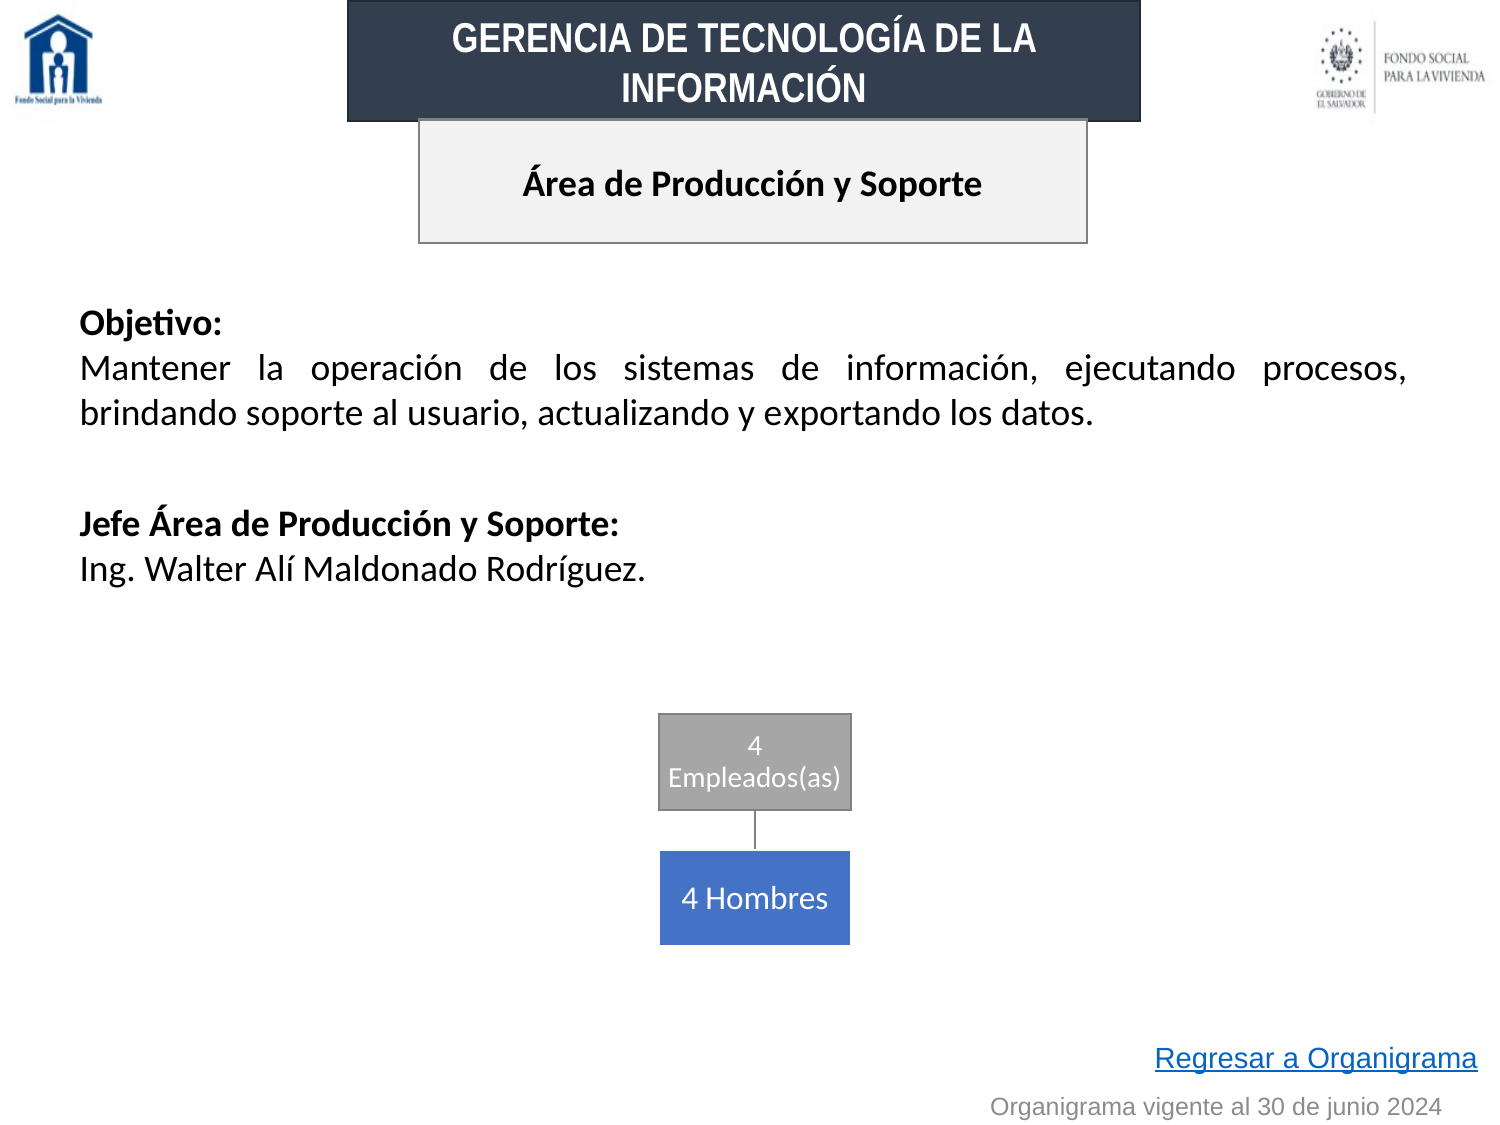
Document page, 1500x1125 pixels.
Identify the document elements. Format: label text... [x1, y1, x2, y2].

picture [0, 0, 1500, 1125]
text_box GERENCIA DE TECNOLOGÍA DE LA INFORMACIÓN [347, 0, 1141, 122]
text_box Objetivo: Mantener la operación de los sistemas de información, ejecutando procesos, brindando soporte al usuario, actualizando y exportando los datos. [64, 290, 1424, 441]
footer Organigrama vigente al 30 de junio 2024 [916, 1075, 1500, 1125]
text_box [507, 714, 1002, 947]
text_box Área de Producción y Soporte [418, 118, 1088, 244]
text_box Regresar a Organigrama [1139, 1031, 1500, 1075]
text_box Jefe Área de Producción y Soporte: Ing. Walter Alí Maldonado Rodríguez. [64, 491, 804, 597]
